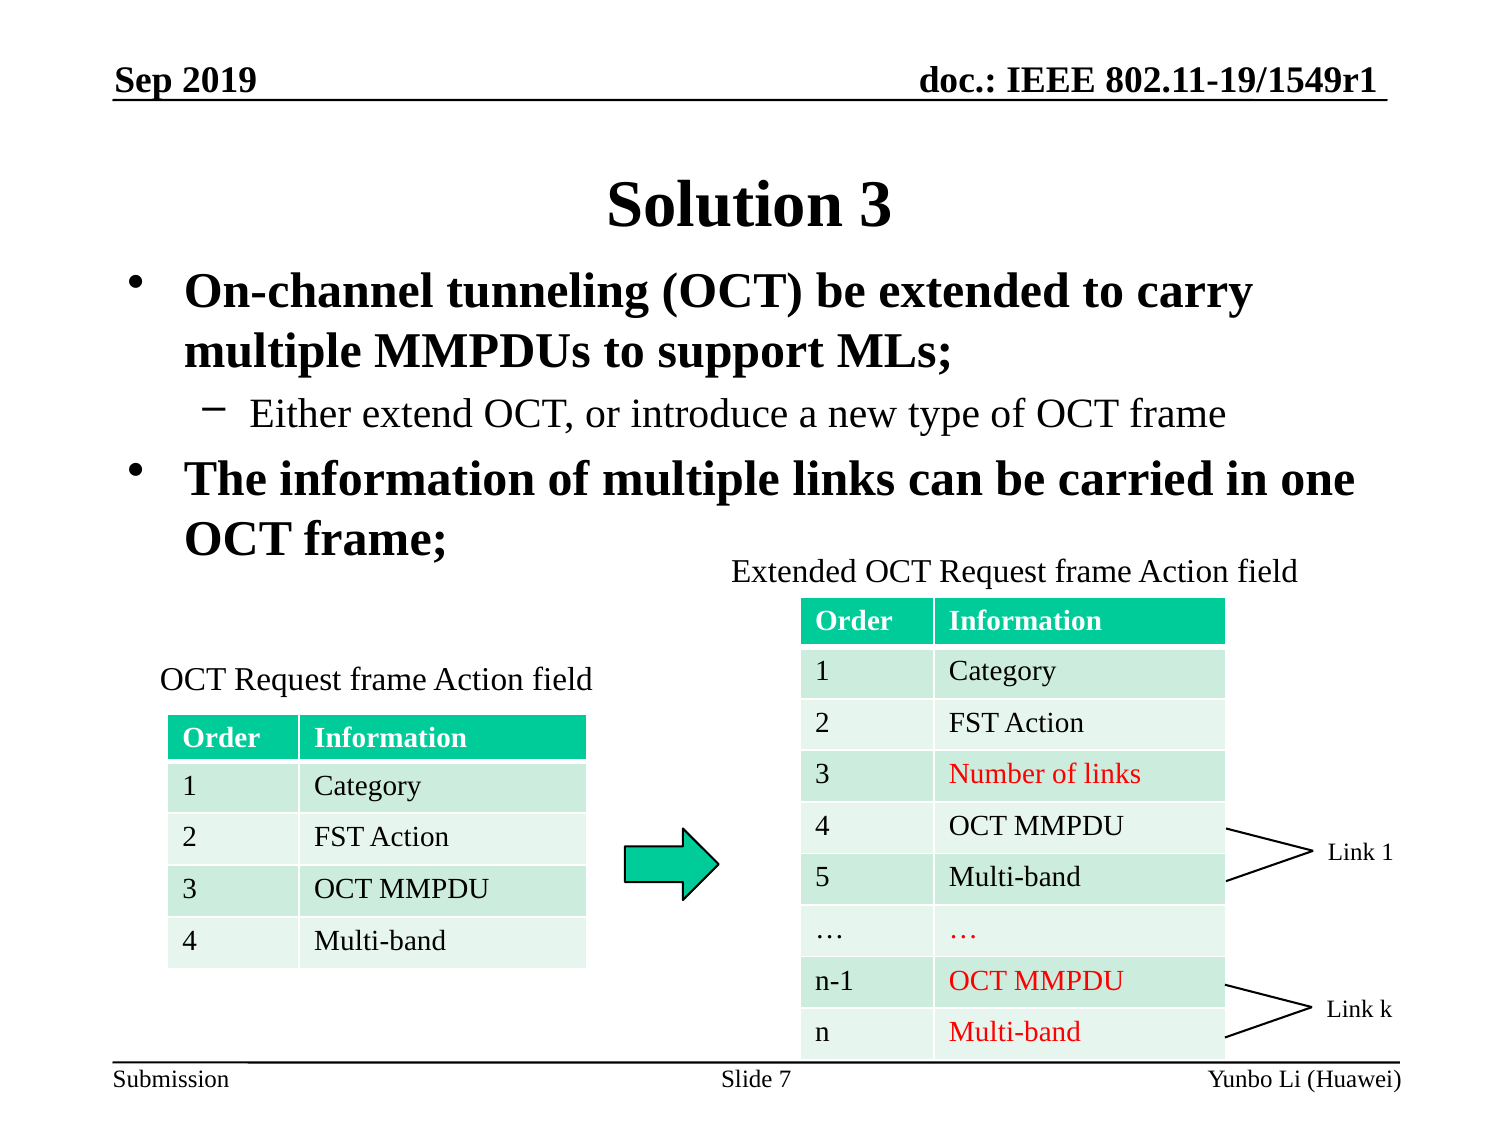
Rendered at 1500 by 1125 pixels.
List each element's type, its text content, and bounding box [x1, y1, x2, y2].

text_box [1225, 850, 1313, 882]
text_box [1225, 828, 1313, 850]
table_cell n-1 [801, 957, 933, 1007]
table_cell 3 [168, 866, 298, 916]
title Solution 3 [112, 112, 1388, 288]
text_box [624, 828, 719, 901]
slide_number Slide 7 [712, 1061, 800, 1093]
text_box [1224, 984, 1312, 1007]
table_cell 1 [168, 764, 298, 812]
table_cell … [935, 906, 1225, 956]
table_cell FST Action [300, 814, 586, 864]
table_cell 5 [801, 854, 933, 904]
text_box Link 1 [1314, 828, 1409, 874]
table_cell n [801, 1009, 933, 1059]
table_cell Number of links [935, 751, 1225, 801]
footer Yunbo Li (Huawei) [1204, 1061, 1402, 1093]
table_cell OCT MMPDU [935, 957, 1225, 1007]
text_box Link k [1312, 984, 1408, 1030]
text_box Extended OCT Request frame Action field [716, 541, 1315, 597]
table_cell 1 [801, 650, 933, 698]
text_box OCT Request frame Action field [145, 649, 609, 705]
table_cell 2 [168, 814, 298, 864]
table_cell Category [300, 764, 586, 812]
table_header Order [801, 598, 933, 644]
table_cell Multi-band [935, 854, 1225, 904]
table_cell Multi-band [935, 1009, 1225, 1059]
table_cell OCT MMPDU [300, 866, 586, 916]
table_header Information [300, 715, 586, 759]
table_header Information [935, 598, 1225, 644]
table_cell … [801, 906, 933, 956]
table_cell OCT MMPDU [935, 803, 1225, 853]
list On-channel tunneling (OCT) be extended to carry multiple MMPDUs to support MLs; Either extend OCT, or introduce a new type of OCT frame The information of multiple links can be carried in one OCT frame; [112, 249, 1438, 750]
table_header Order [168, 715, 298, 759]
table_cell FST Action [935, 700, 1225, 749]
table_cell 3 [801, 751, 933, 801]
table_cell 2 [801, 700, 933, 749]
table_cell 4 [168, 918, 298, 968]
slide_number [114, 54, 259, 101]
table_cell Multi-band [300, 918, 586, 968]
table_cell 4 [801, 803, 933, 853]
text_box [1224, 1007, 1312, 1038]
table_cell Category [935, 650, 1225, 698]
